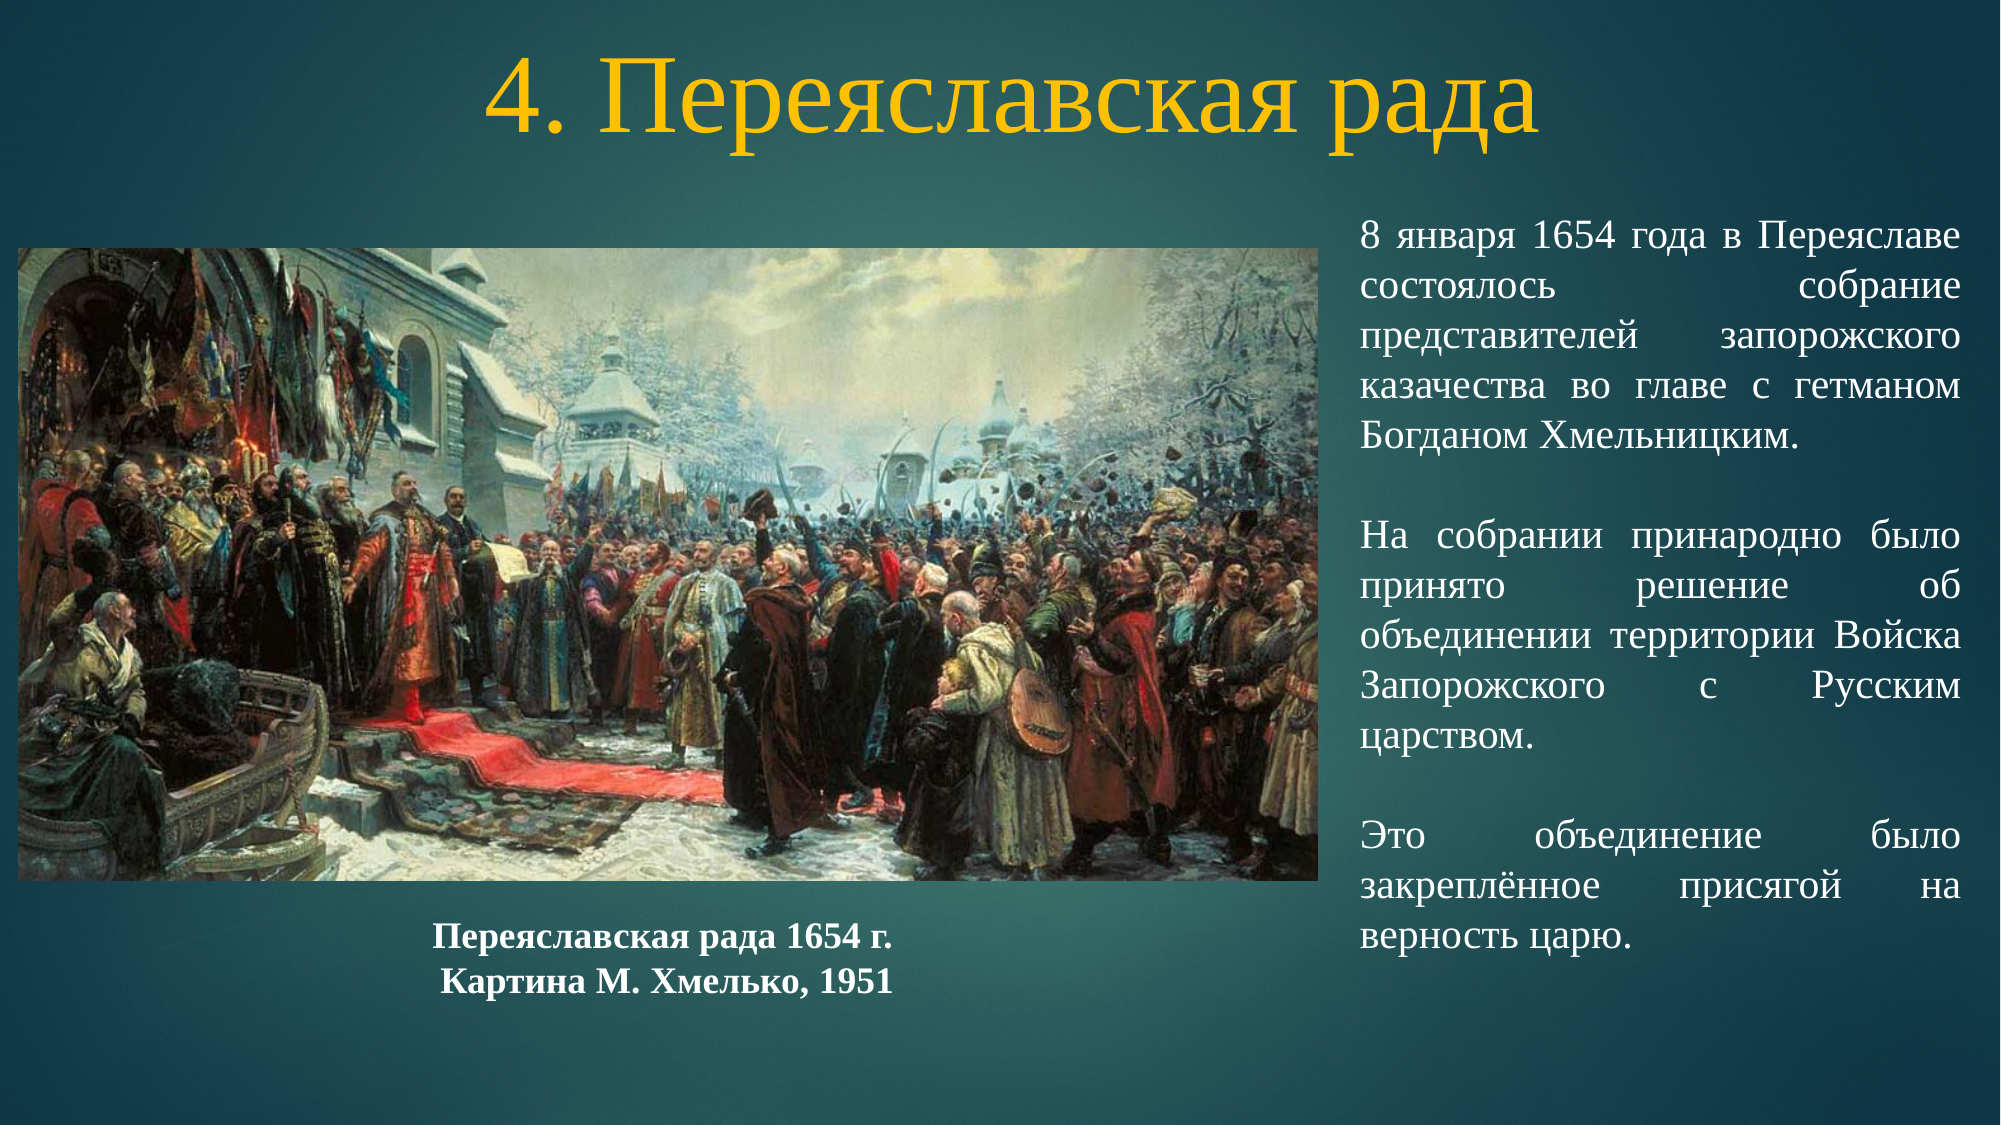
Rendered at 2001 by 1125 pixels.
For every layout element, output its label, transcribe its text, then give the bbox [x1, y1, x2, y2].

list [18, 247, 1319, 881]
text_box Переяславская рада 1654 г. Картина М. Хмелько, 1951 [18, 903, 1307, 1054]
text_box 8 января 1654 года в Переяславе состоялось собрание представителей запорожского казачества во главе с гетманом Богданом Хмельницким. На собрании принародно было принято решение об объединении территории Войска Запорожского с Русским царством. Это объединение было закреплённое присягой на верность царю. [1345, 199, 1977, 1025]
title 4. Переяславская рада [256, 12, 1771, 181]
